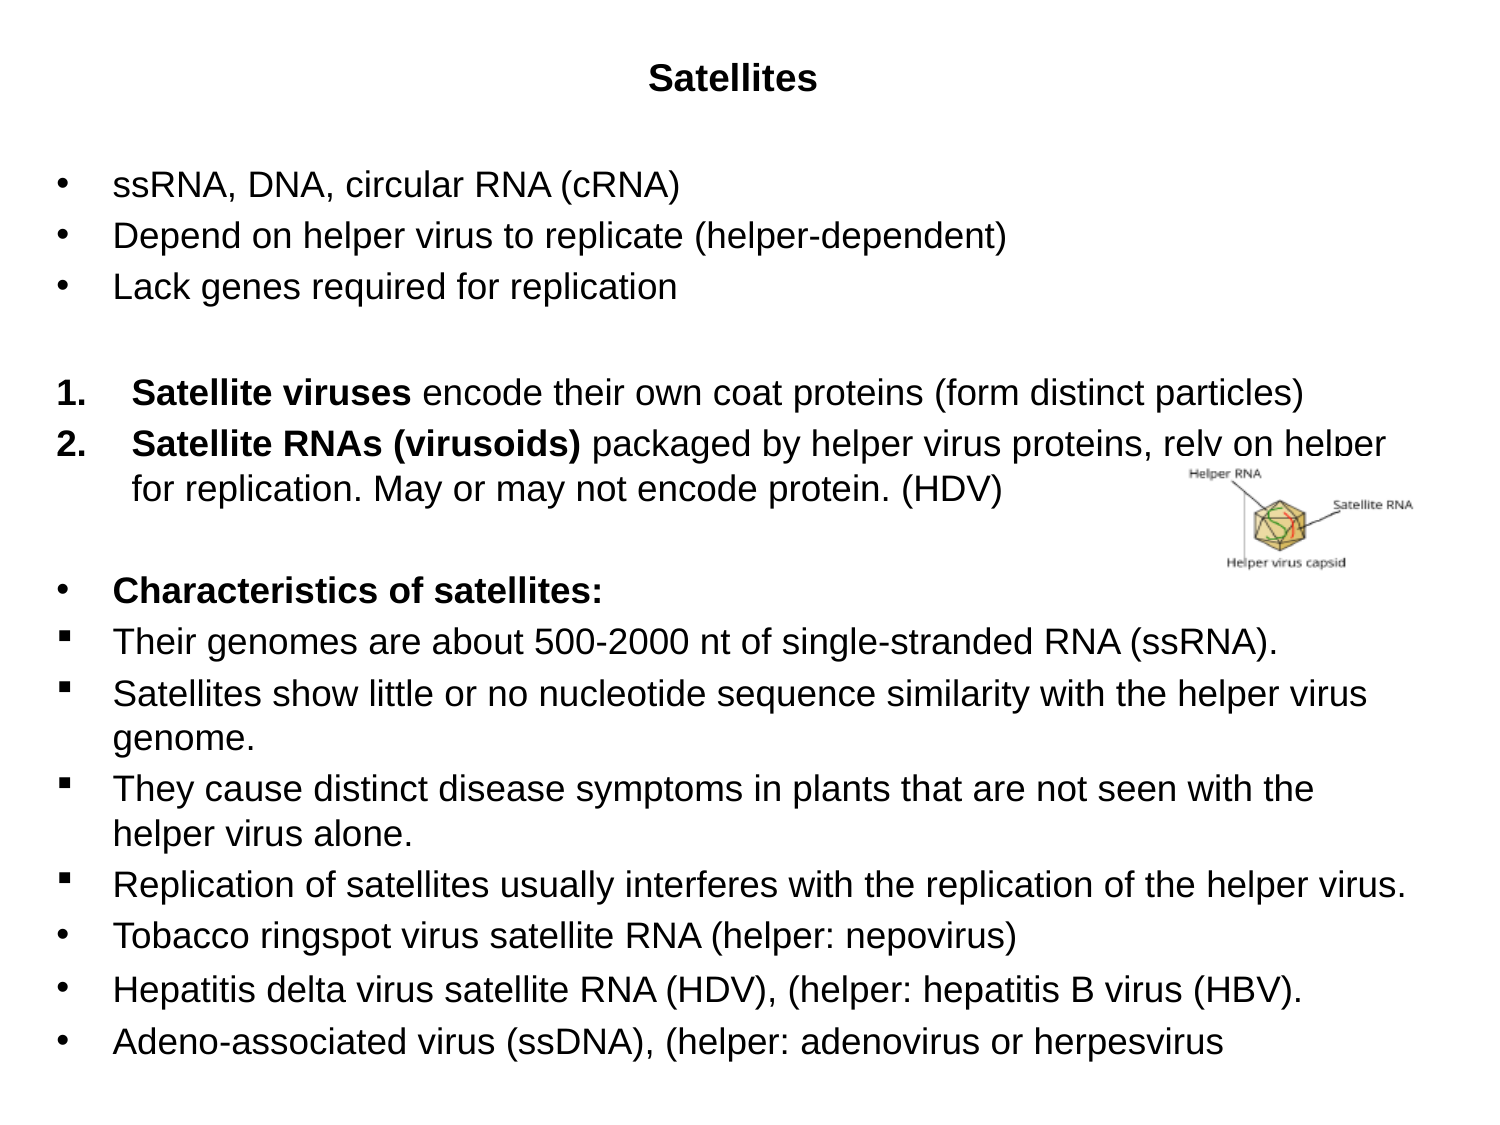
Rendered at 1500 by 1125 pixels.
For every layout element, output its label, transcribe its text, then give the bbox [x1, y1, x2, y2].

picture [1173, 455, 1431, 575]
list Satellites ssRNA, DNA, circular RNA (cRNA) Depend on helper virus to replicate (helper-dependent) Lack genes required for replication Satellite viruses encode their own coat proteins (form distinct particles) Satellite RNAs (virusoids) packaged by helper virus proteins, rely on helper for replication. May or may not encode protein. (HDV) Characteristics of satellites: Their genomes are about 500-2000 nt of single-stranded RNA (ssRNA). Satellites show little or no nucleotide sequence similarity with the helper virus genome. They cause distinct disease symptoms in plants that are not seen with the helper virus alone. Replication of satellites usually interferes with the replication of the helper virus. Tobacco ringspot virus satellite RNA (helper: nepovirus) Hepatitis delta virus satellite RNA (HDV), (helper: hepatitis B virus (HBV). Adeno-associated virus (ssDNA), (helper: adenovirus or herpesvirus [41, 44, 1425, 1083]
